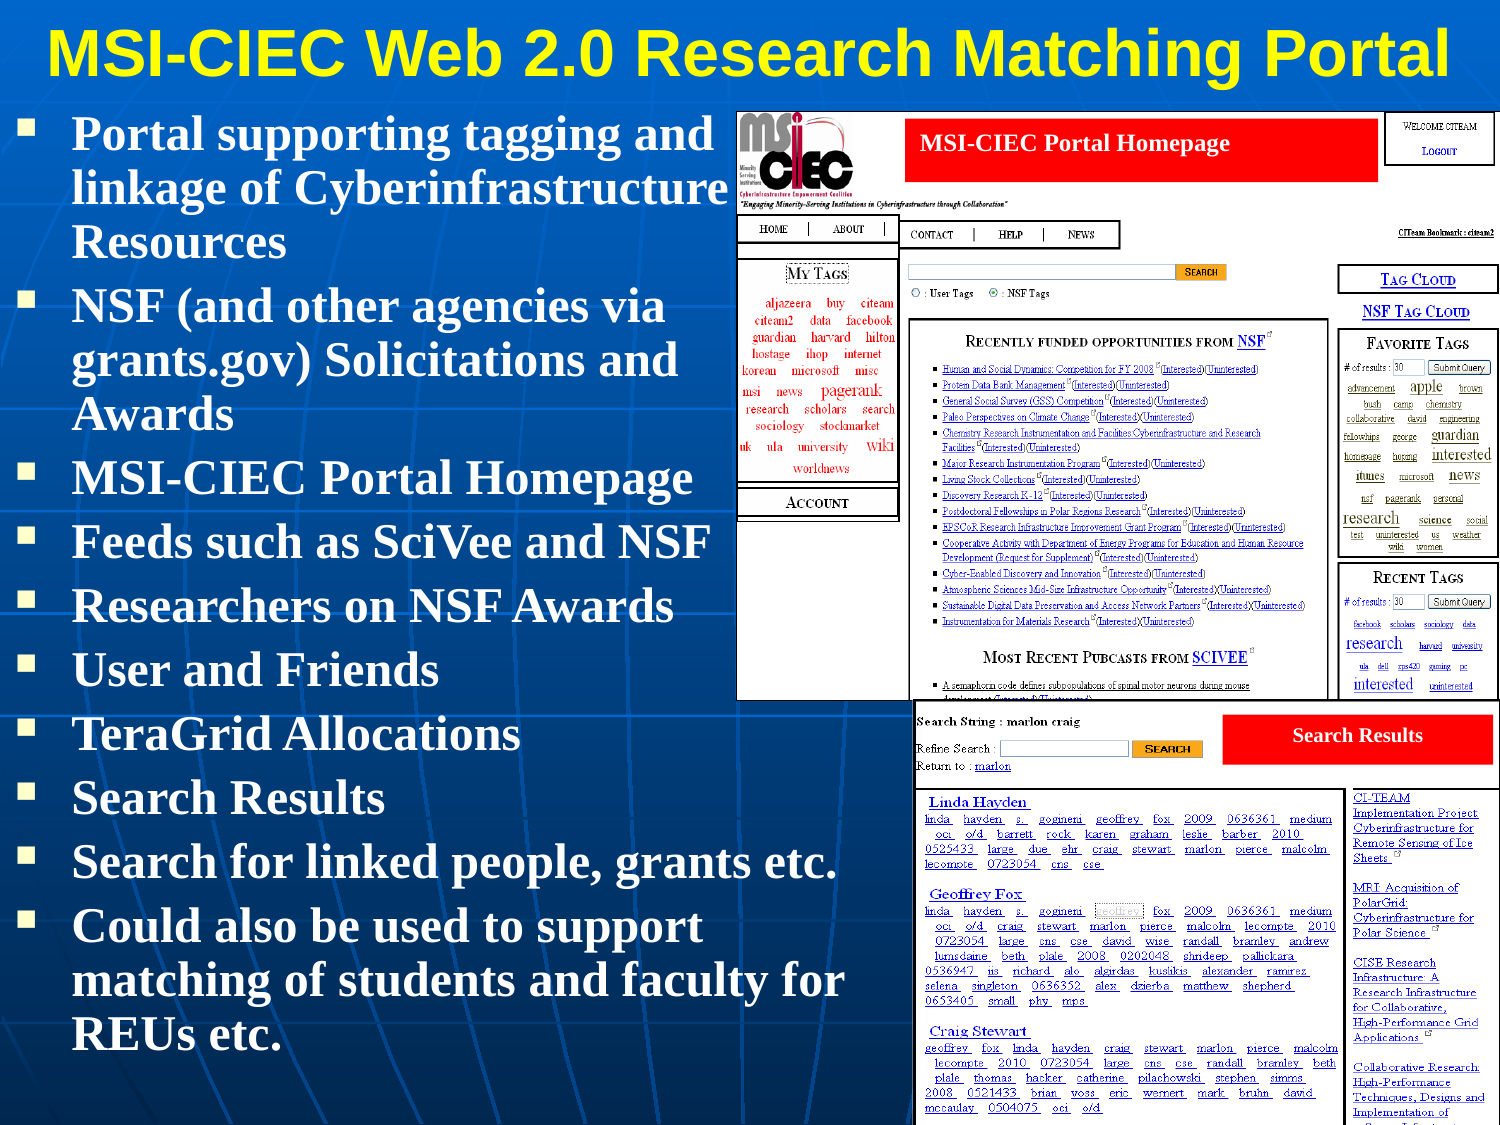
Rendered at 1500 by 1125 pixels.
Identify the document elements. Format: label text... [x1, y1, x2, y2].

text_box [912, 699, 1500, 1125]
list Portal supporting tagging and linkage of Cyberinfrastructure Resources NSF (and other agencies via grants.gov) Solicitations and Awards MSI-CIEC Portal Homepage Feeds such as SciVee and NSF Researchers on NSF Awards User and Friends TeraGrid Allocations Search Results Search for linked people, grants etc. Could also be used to support matching of students and faculty for REUs etc. [0, 99, 863, 688]
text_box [737, 112, 1500, 701]
title MSI-CIEC Web 2.0 Research Matching Portal [0, 0, 1500, 101]
